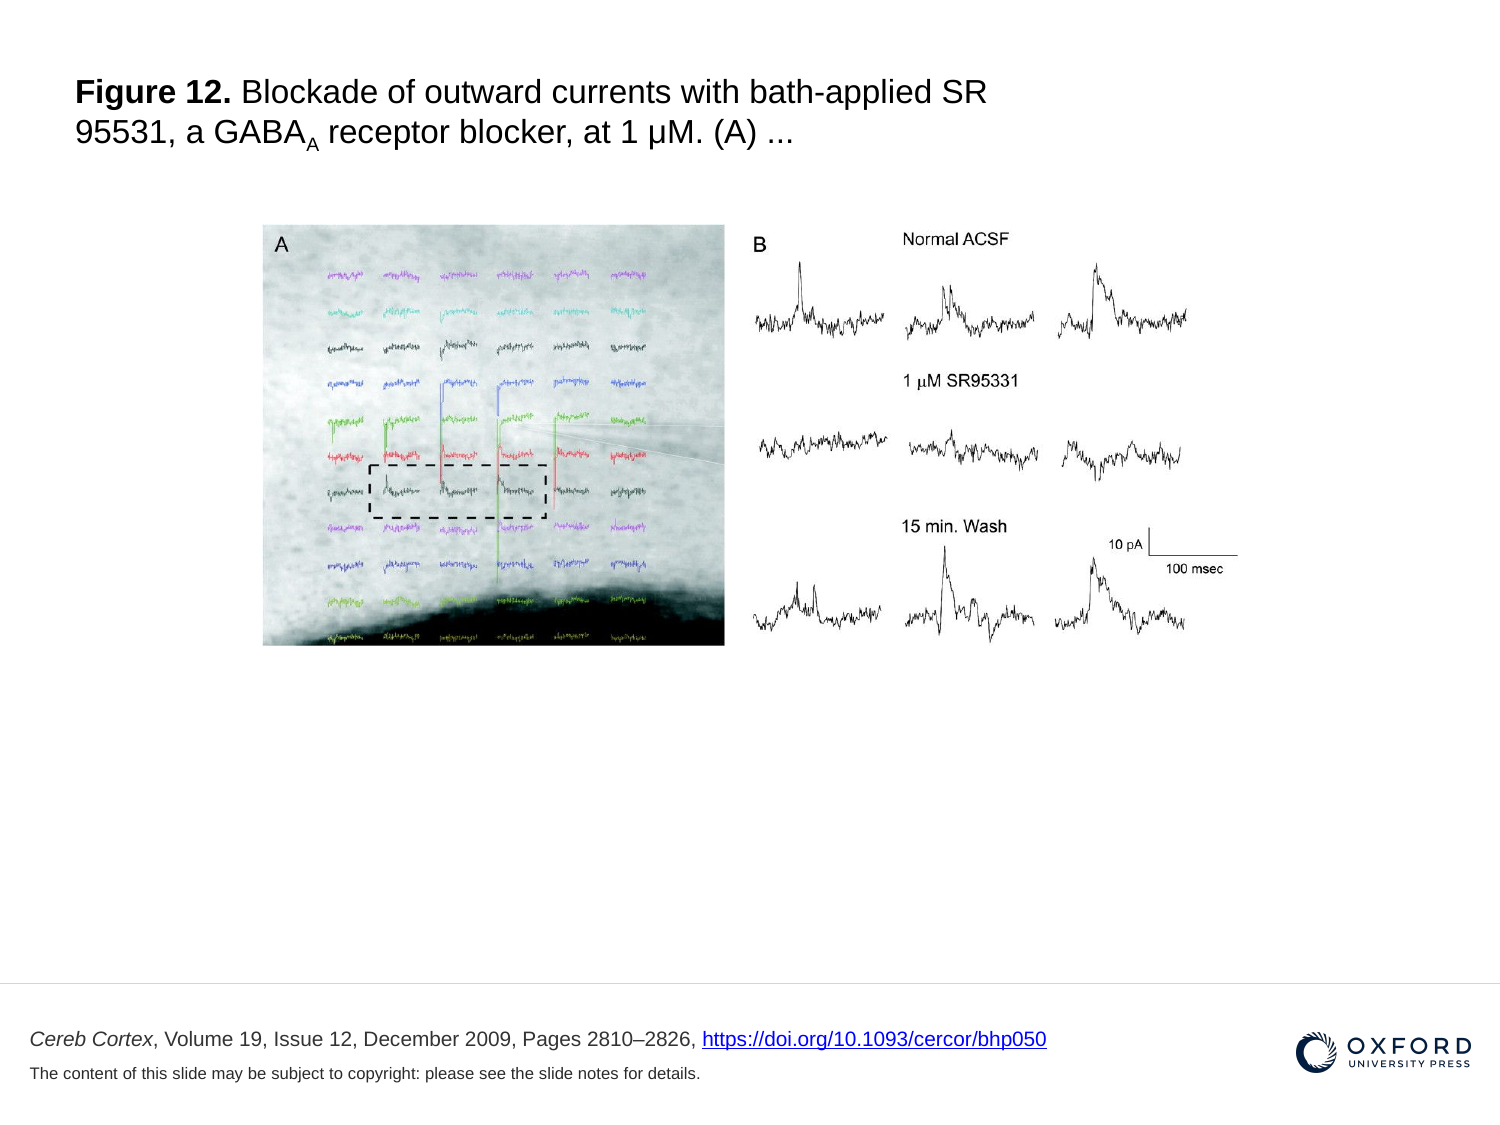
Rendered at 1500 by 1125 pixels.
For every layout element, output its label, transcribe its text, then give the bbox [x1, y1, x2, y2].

footer Cereb Cortex, Volume 19, Issue 12, December 2009, Pages 2810–2826, https://doi.org/10.1093/cercor/bhp050 The content of this slide may be subject to copyright: please see the slide notes for details. [0, 983, 1260, 1125]
title Figure 12. Blockade of outward currents with bath-applied SR 95531, a GABAA receptor blocker, at 1 μM. (A) ... [75, 69, 1078, 171]
picture [262, 224, 1238, 646]
picture [1296, 1032, 1471, 1073]
